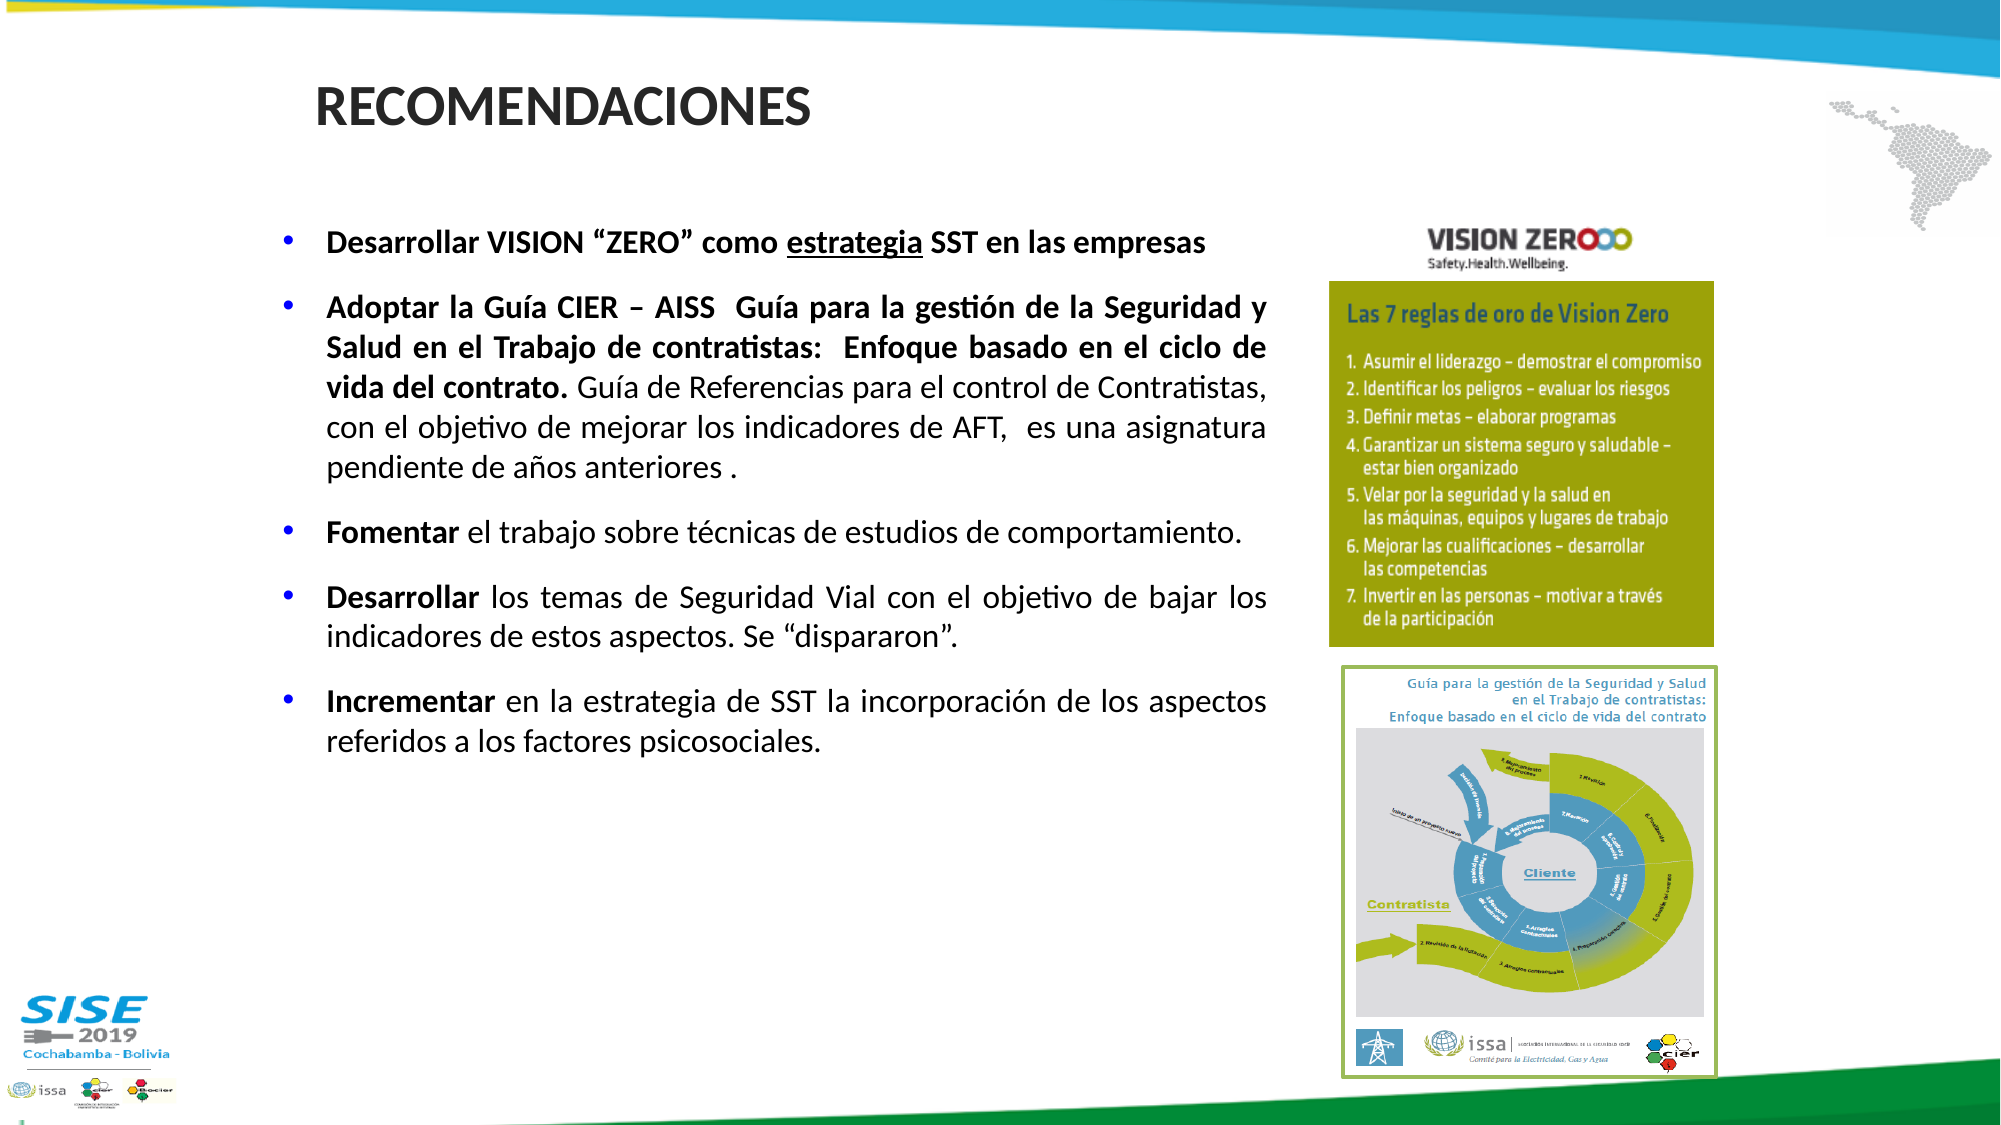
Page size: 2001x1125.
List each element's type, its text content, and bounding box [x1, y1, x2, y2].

picture [1344, 668, 1714, 1076]
title Recomendaciones [300, 42, 973, 162]
picture [1421, 216, 1640, 278]
picture [1826, 91, 2000, 237]
picture [5, 987, 182, 1120]
picture [1327, 281, 1714, 647]
list Desarrollar VISION “ZERO” como estrategia SST en las empresas Adoptar la Guía CIER – AISS Guía para la gestión de la Seguridad y Salud en el Trabajo de contratistas: Enfoque basado en el ciclo de vida del contrato. Guía de Referencias para el control de Contratistas, con el objetivo de mejorar los indicadores de AFT, es una asignatura pendiente de años anteriores . Fomentar el trabajo sobre técnicas de estudios de comportamiento. Desarrollar los temas de Seguridad Vial con el objetivo de bajar los indicadores de estos aspectos. Se “dispararon”. Incrementar en la estrategia de SST la incorporación de los aspectos referidos a los factores psicosociales. [267, 212, 1284, 866]
picture [0, 0, 2000, 79]
